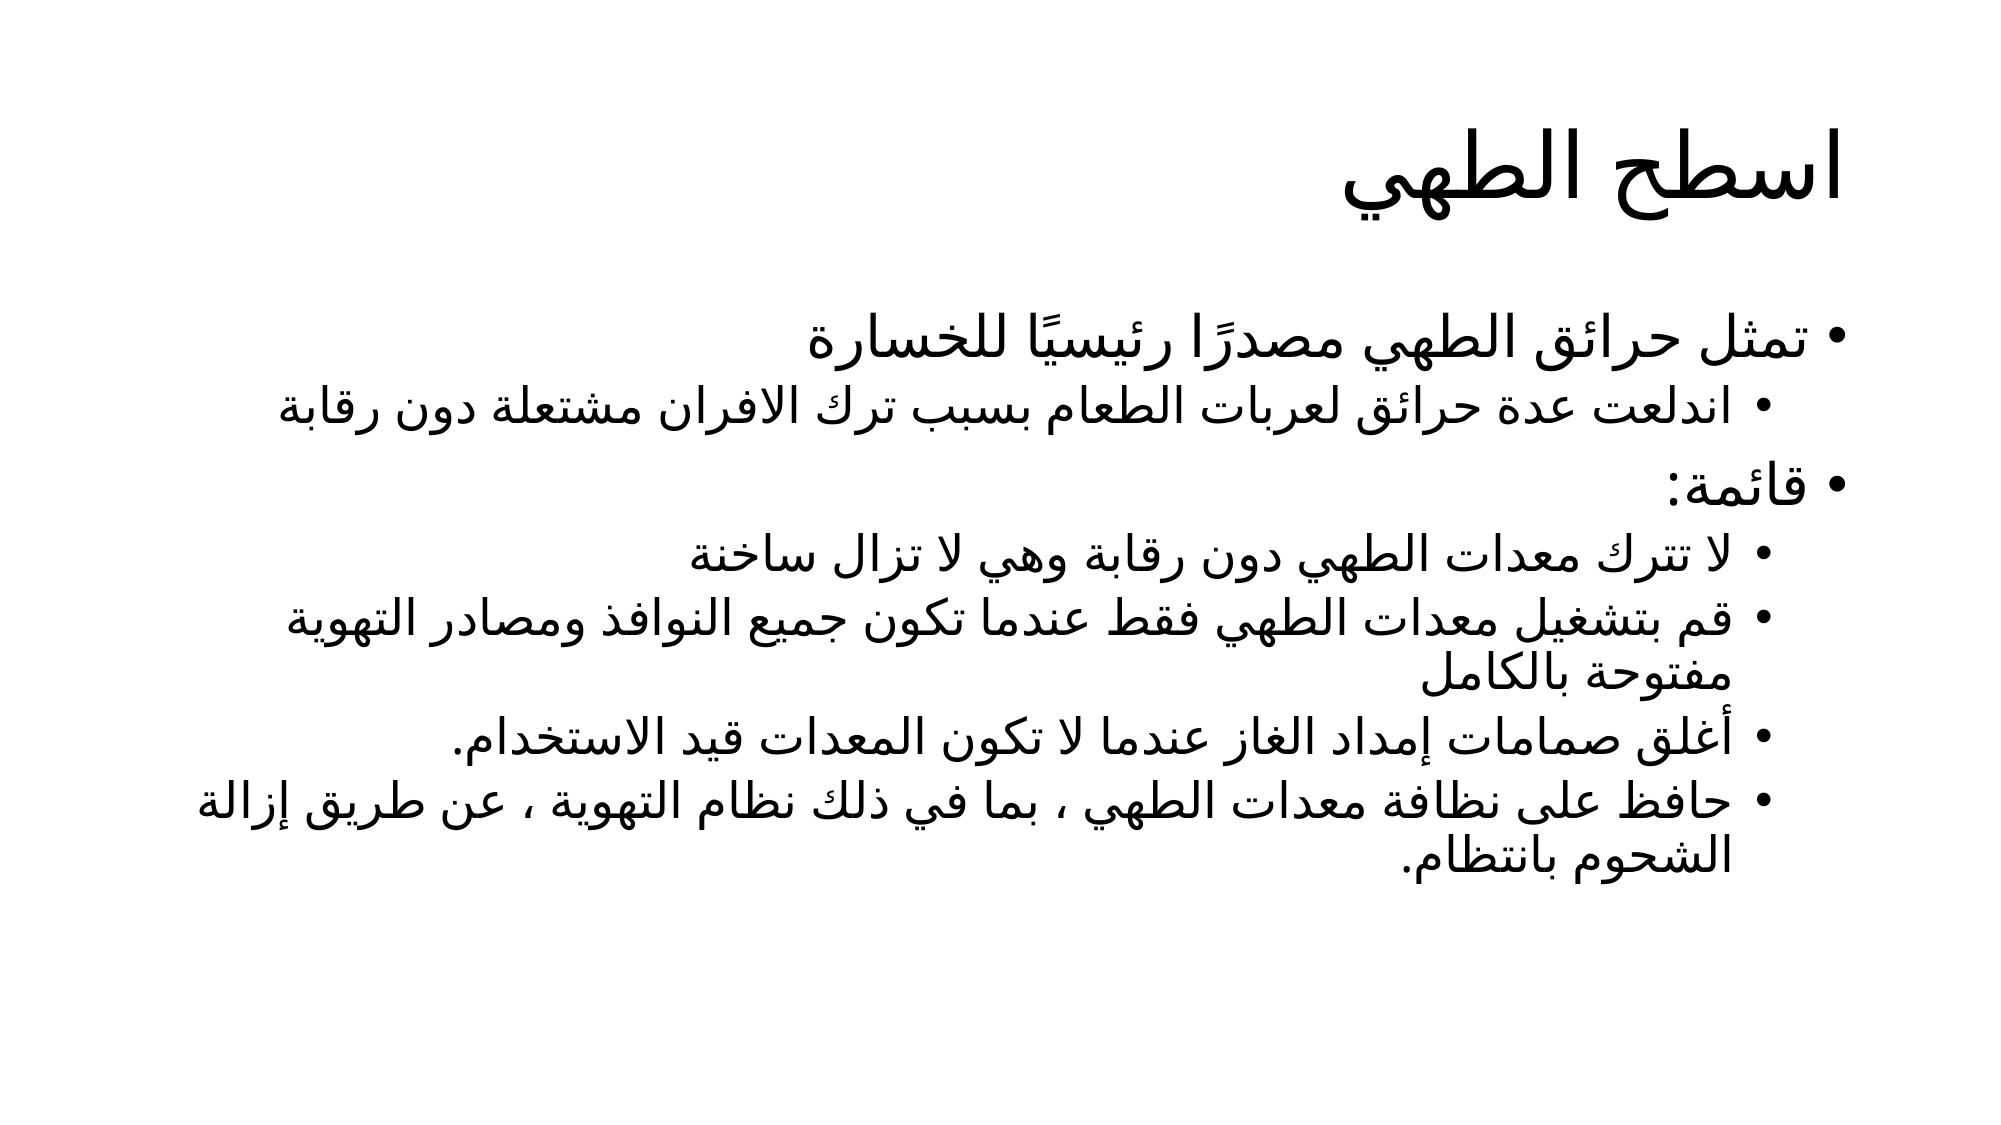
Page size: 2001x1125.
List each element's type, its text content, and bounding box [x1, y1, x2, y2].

list تمثل حرائق الطهي مصدرًا رئيسيًا للخسارة اندلعت عدة حرائق لعربات الطعام بسبب ترك الافران مشتعلة دون رقابة قائمة: لا تترك معدات الطهي دون رقابة وهي لا تزال ساخنة قم بتشغيل معدات الطهي فقط عندما تكون جميع النوافذ ومصادر التهوية مفتوحة بالكامل أغلق صمامات إمداد الغاز عندما لا تكون المعدات قيد الاستخدام. حافظ على نظافة معدات الطهي ، بما في ذلك نظام التهوية ، عن طريق إزالة الشحوم بانتظام. [137, 299, 1863, 1014]
title اسطح الطهي [137, 59, 1863, 278]
